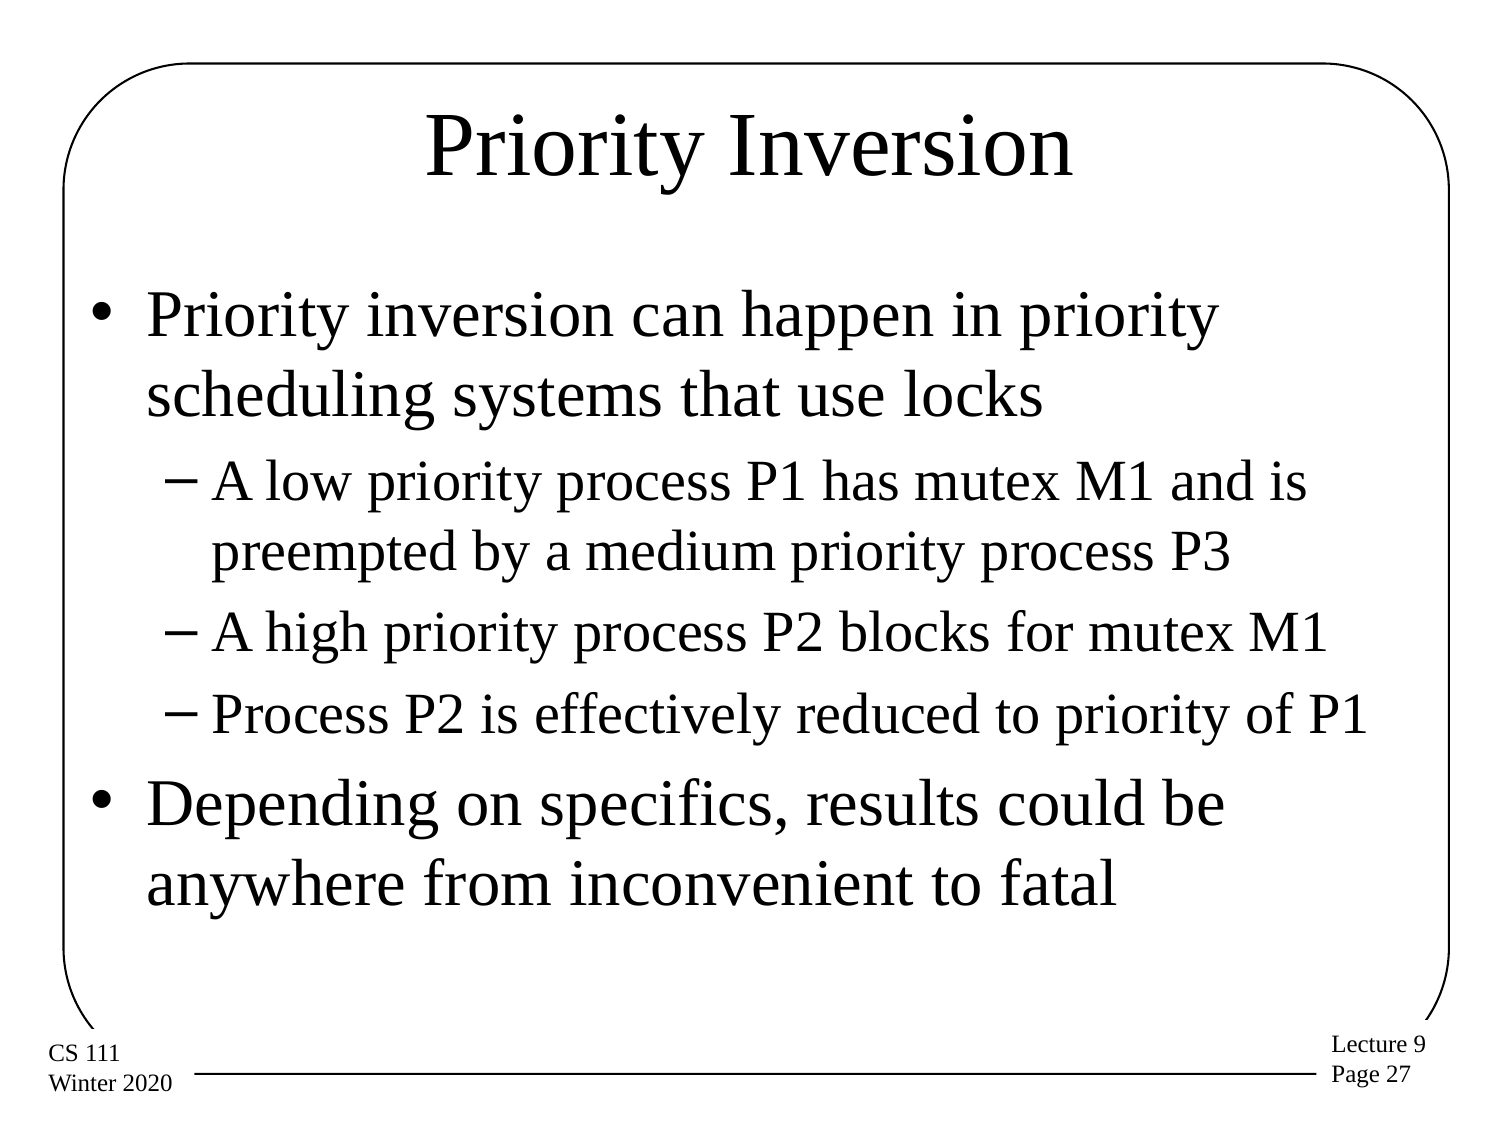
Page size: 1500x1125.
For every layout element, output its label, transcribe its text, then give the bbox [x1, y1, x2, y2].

list Priority inversion can happen in priority scheduling systems that use locks A low priority process P1 has mutex M1 and is preempted by a medium priority process P3 A high priority process P2 blocks for mutex M1 Process P2 is effectively reduced to priority of P1 Depending on specifics, results could be anywhere from inconvenient to fatal [74, 262, 1426, 1006]
title Priority Inversion [74, 44, 1426, 233]
